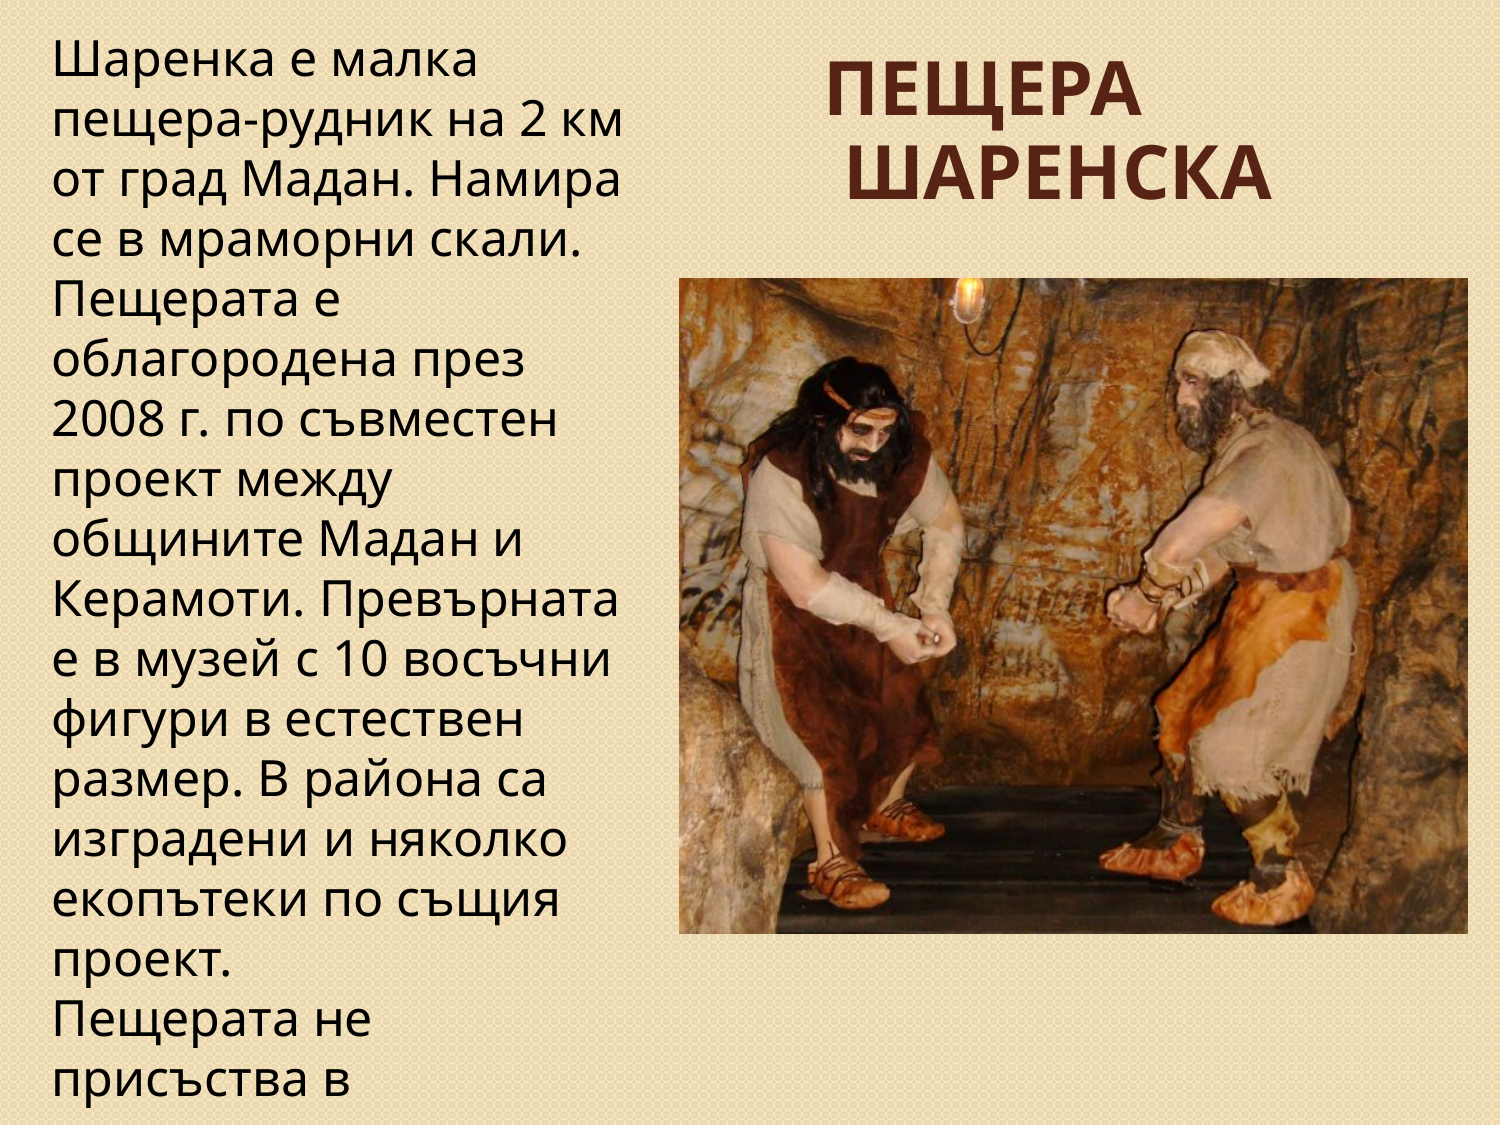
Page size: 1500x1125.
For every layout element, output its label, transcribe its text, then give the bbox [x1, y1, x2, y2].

list Шаренка е малка пещера-рудник на 2 км от град Мадан. Намира се в мраморни скали. Пещерата е облагородена през 2008 г. по съвместен проект между общините Мадан и Керамоти. Превърната е в музей с 10 восъчни фигури в естествен размер. В района са изградени и няколко екопътеки по същия проект. Пещерата не присъства в картотеката на Българската федерация по спелеология. [29, 19, 655, 134]
title Пещера Шаренска [809, 30, 1434, 222]
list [678, 278, 1468, 935]
